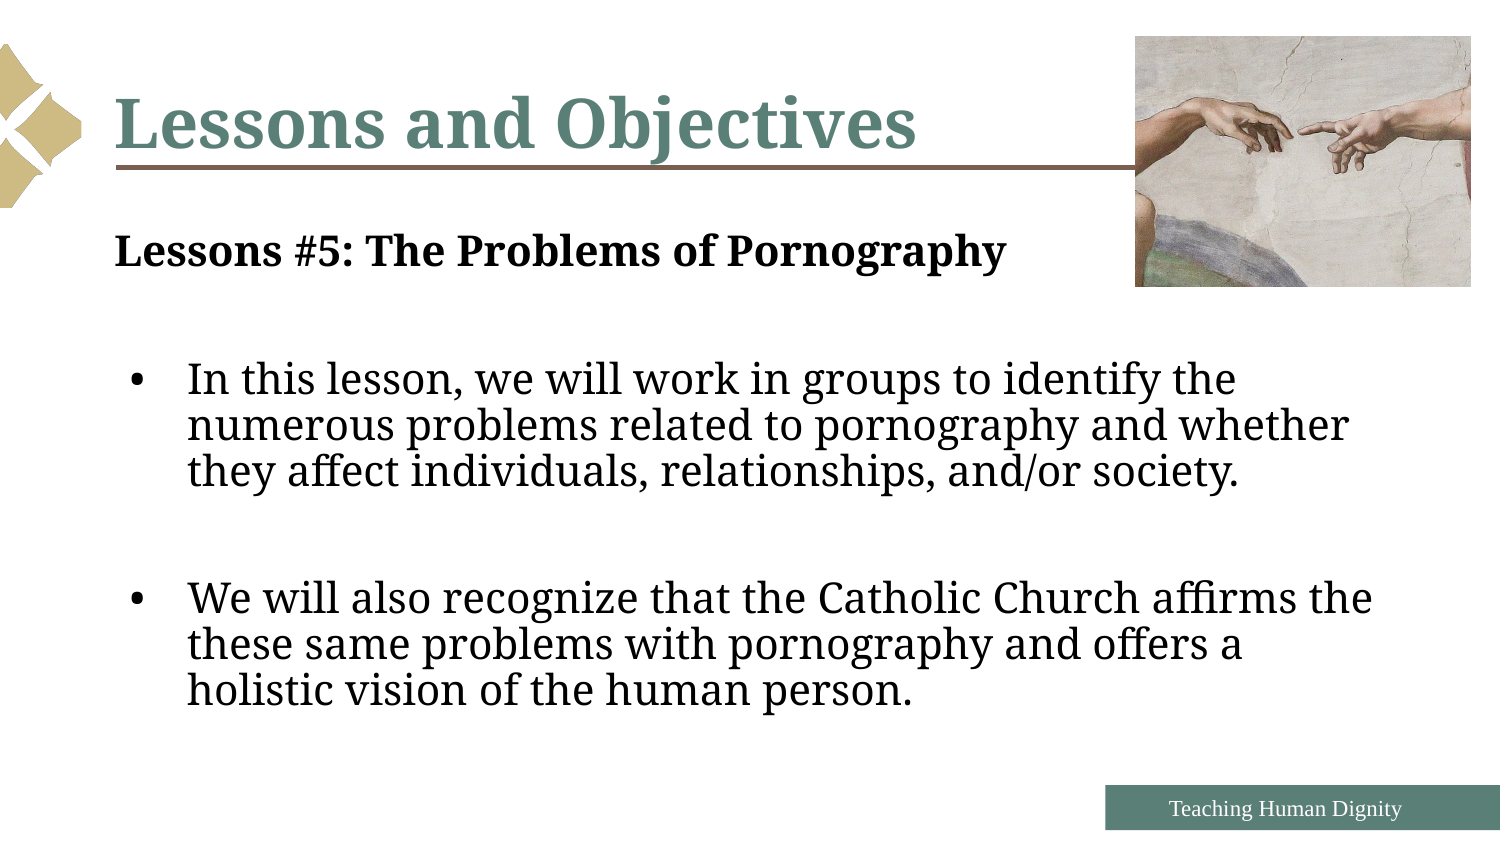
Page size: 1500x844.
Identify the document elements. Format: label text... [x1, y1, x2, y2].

list Lessons #5: The Problems of Pornography In this lesson, we will work in groups to identify the numerous problems related to pornography and whether they affect individuals, relationships, and/or society. We will also recognize that the Catholic Church affirms the these same problems with pornography and offers a holistic vision of the human person. [103, 224, 1397, 760]
title Lessons and Objectives [103, 44, 1130, 208]
picture [1135, 35, 1471, 287]
picture [0, 44, 82, 208]
